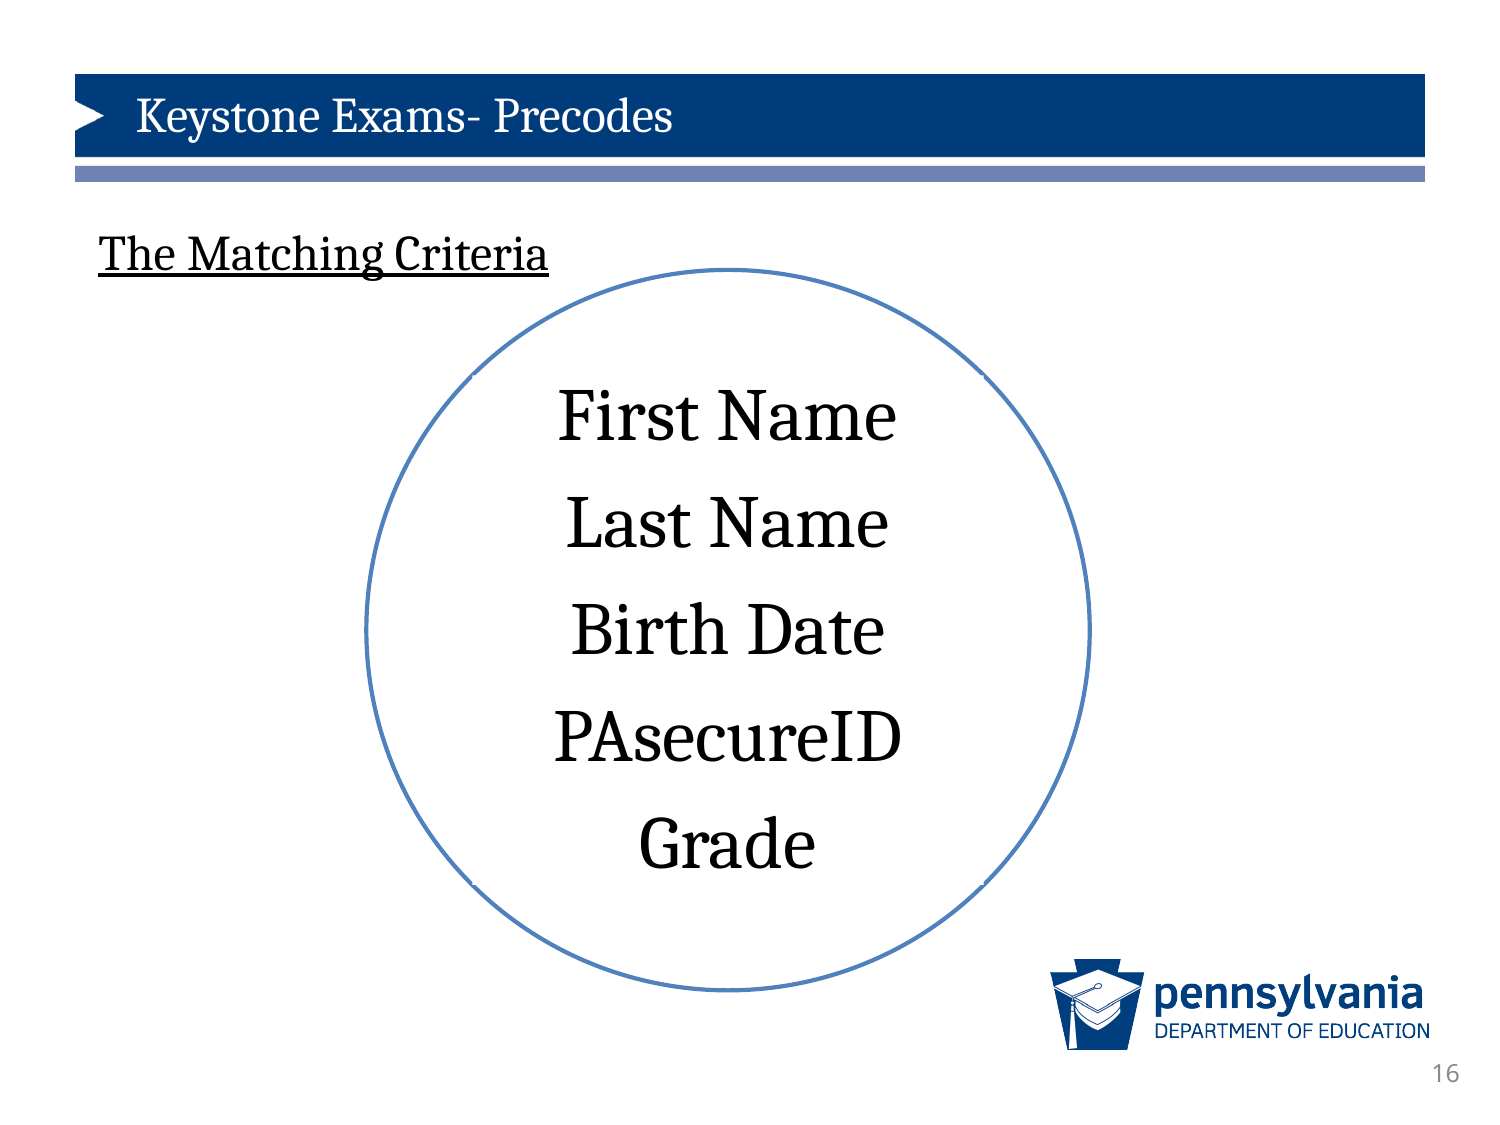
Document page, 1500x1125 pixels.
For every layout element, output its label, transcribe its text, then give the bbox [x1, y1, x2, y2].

title The Matching Criteria [83, 212, 1425, 416]
picture [74, 74, 1426, 182]
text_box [366, 269, 1090, 991]
slide_number 16 [1374, 1050, 1475, 1100]
picture [1049, 959, 1429, 1051]
